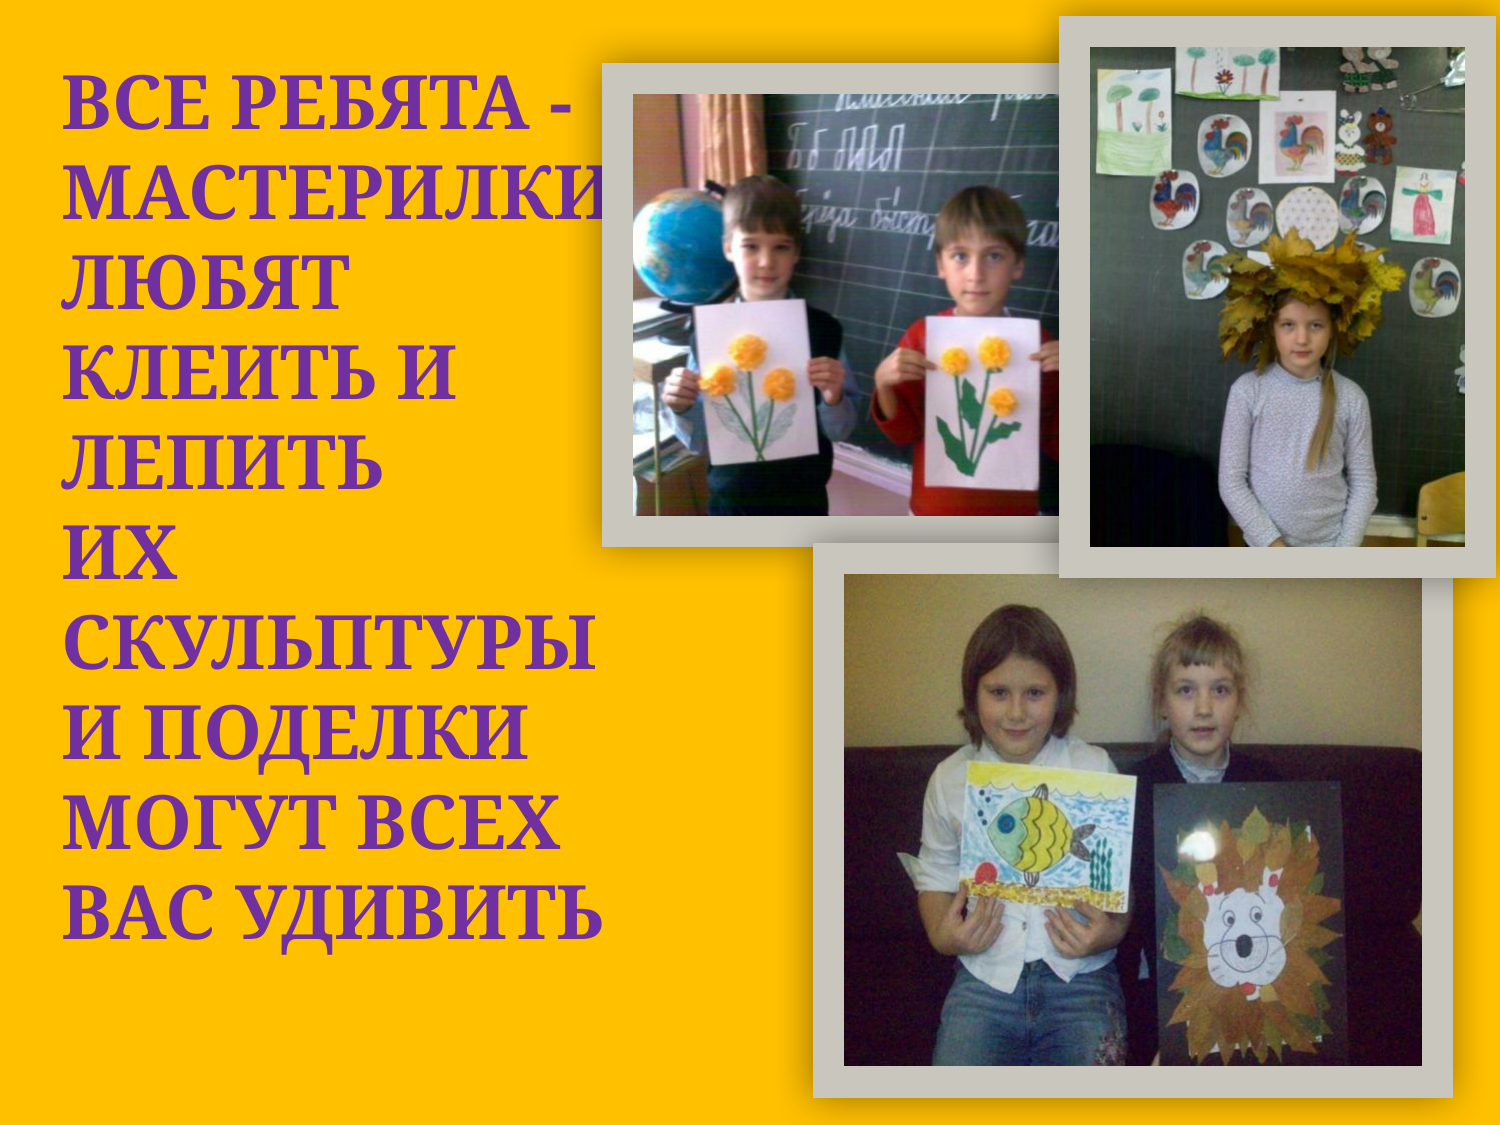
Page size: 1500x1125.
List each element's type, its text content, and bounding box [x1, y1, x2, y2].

text_box ВСЕ РЕБЯТА -МАСТЕРИЛКИ ЛЮБЯТ КЛЕИТЬ И ЛЕПИТЬ ИХ СКУЛЬПТУРЫ И ПОДЕЛКИ МОГУТ ВСЕХ ВАС УДИВИТЬ [46, 46, 680, 962]
picture [632, 46, 1466, 548]
picture [843, 573, 1423, 1067]
